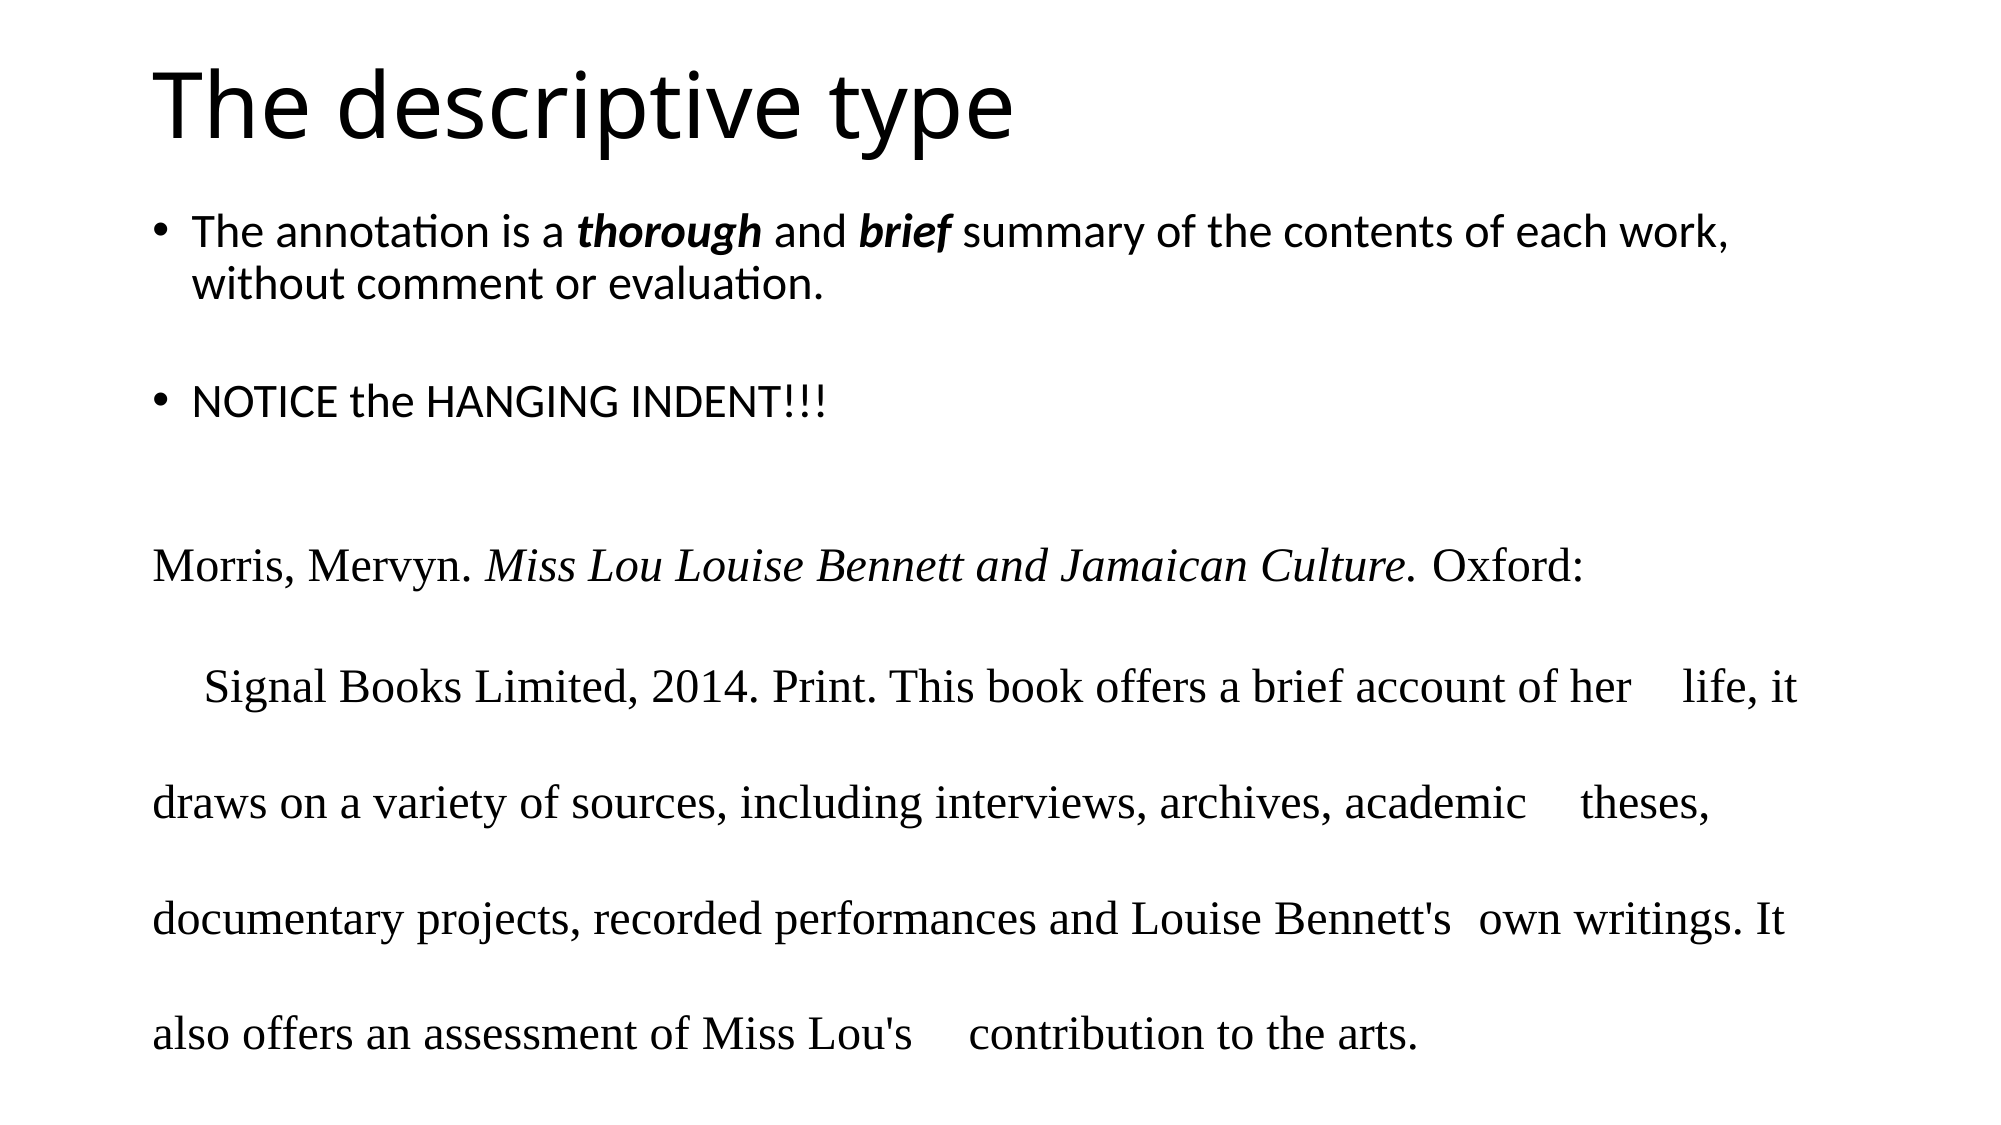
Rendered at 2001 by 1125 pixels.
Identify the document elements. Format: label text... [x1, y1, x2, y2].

list The annotation is a thorough and brief summary of the contents of each work, without comment or evaluation. NOTICE the HANGING INDENT!!! Morris, Mervyn. Miss Lou Louise Bennett and Jamaican Culture. Oxford: Signal Books Limited, 2014. Print. This book offers a brief account of her life, it draws on a variety of sources, including interviews, archives, academic theses, documentary projects, recorded performances and Louise Bennett's own writings. It also offers an assessment of Miss Lou's contribution to the arts. [137, 198, 1863, 1082]
title The descriptive type [137, 0, 1863, 198]
